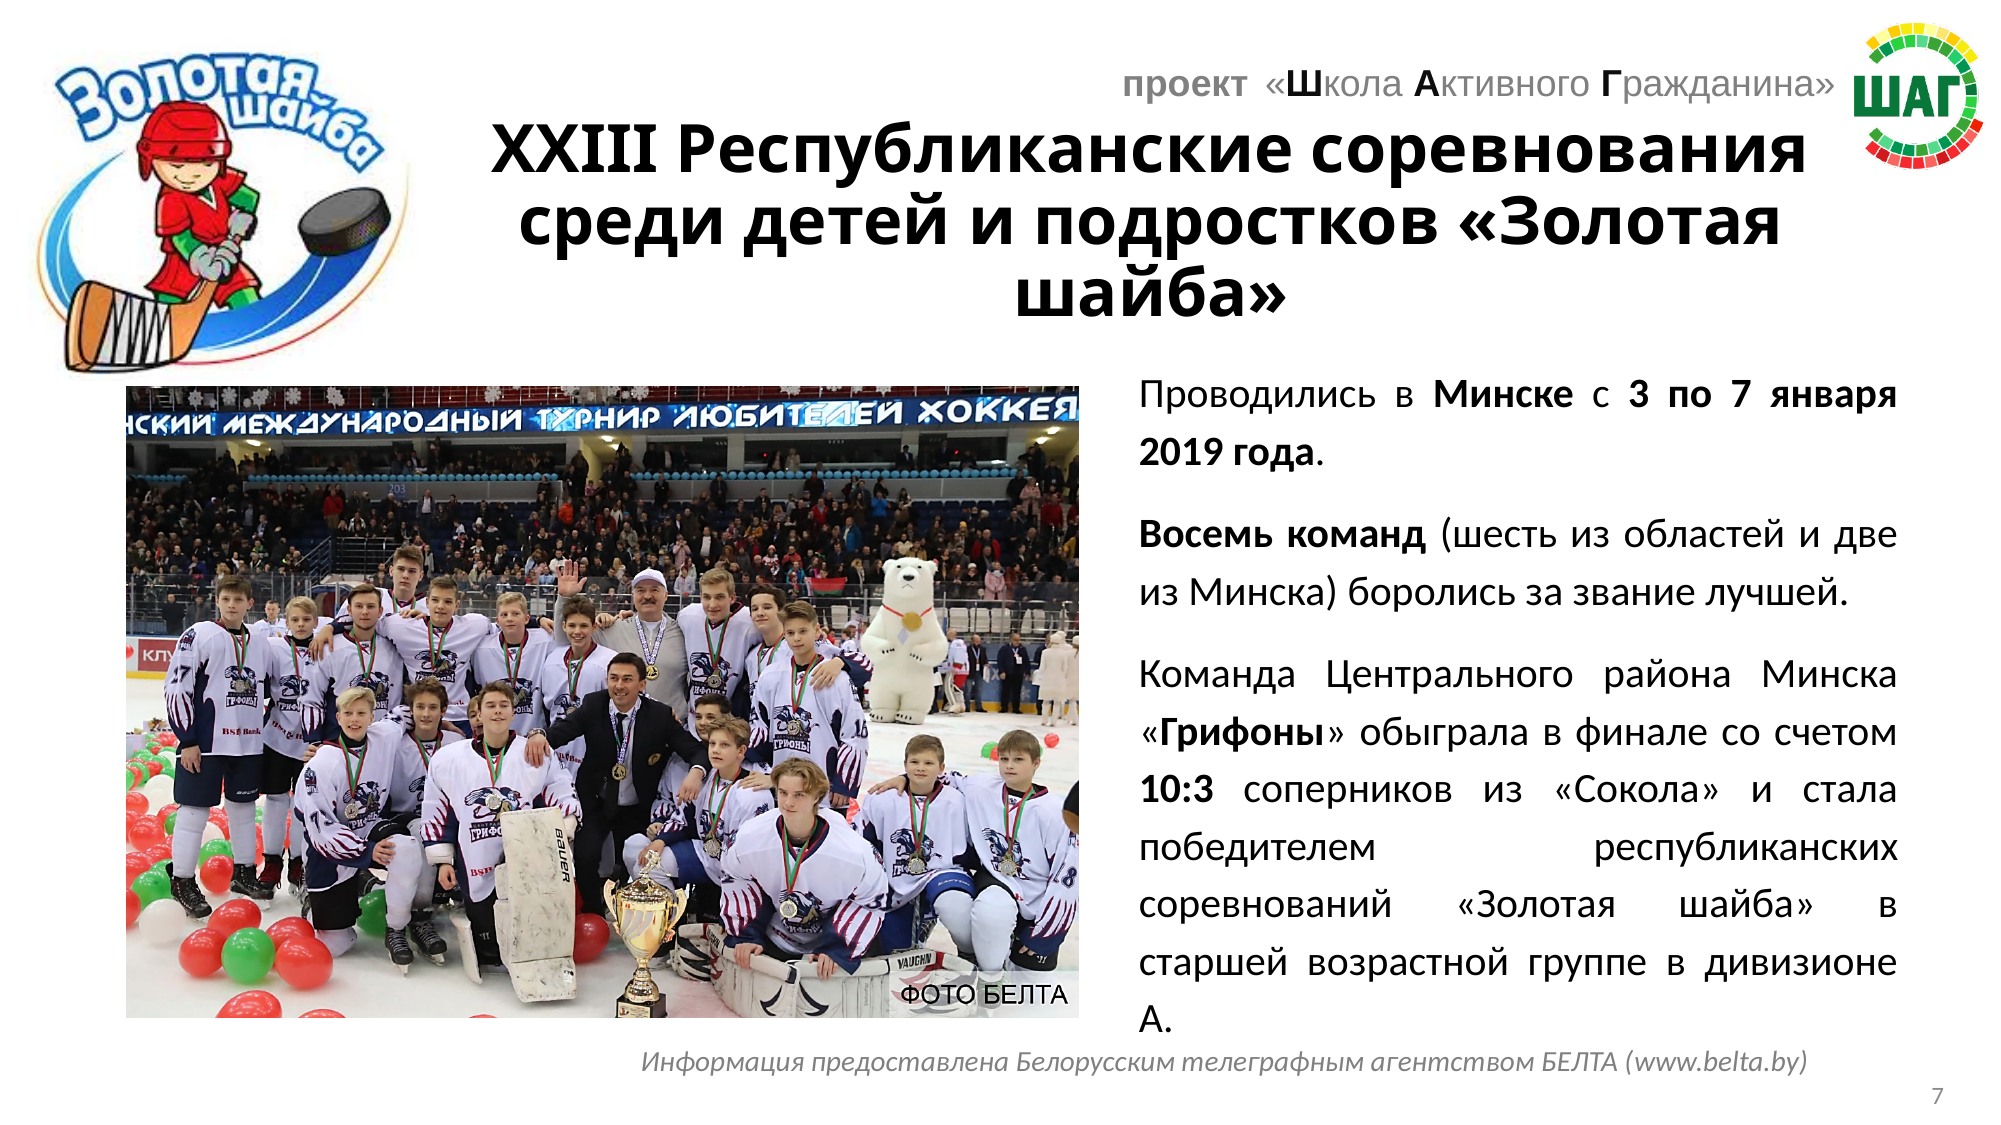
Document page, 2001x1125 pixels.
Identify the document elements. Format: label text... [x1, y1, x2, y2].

picture [28, 25, 450, 381]
picture [126, 386, 1080, 1018]
slide_number 7 [1606, 1069, 1960, 1119]
text_box XXIII Республиканские соревнования среди детей и подростков «Золотая шайба» [450, 157, 1897, 289]
text_box Проводились в Минске с 3 по 7 января 2019 года. Восемь команд (шесть из областей и две из Минска) боролись за звание лучшей. Команда Центрального района Минска «Грифоны» обыграла в финале со счетом 10:3 соперников из «Сокола» и стала победителем республиканских соревнований «Золотая шайба» в старшей возрастной группе в дивизионе А. [1123, 351, 1913, 1049]
picture [1854, 21, 1985, 170]
